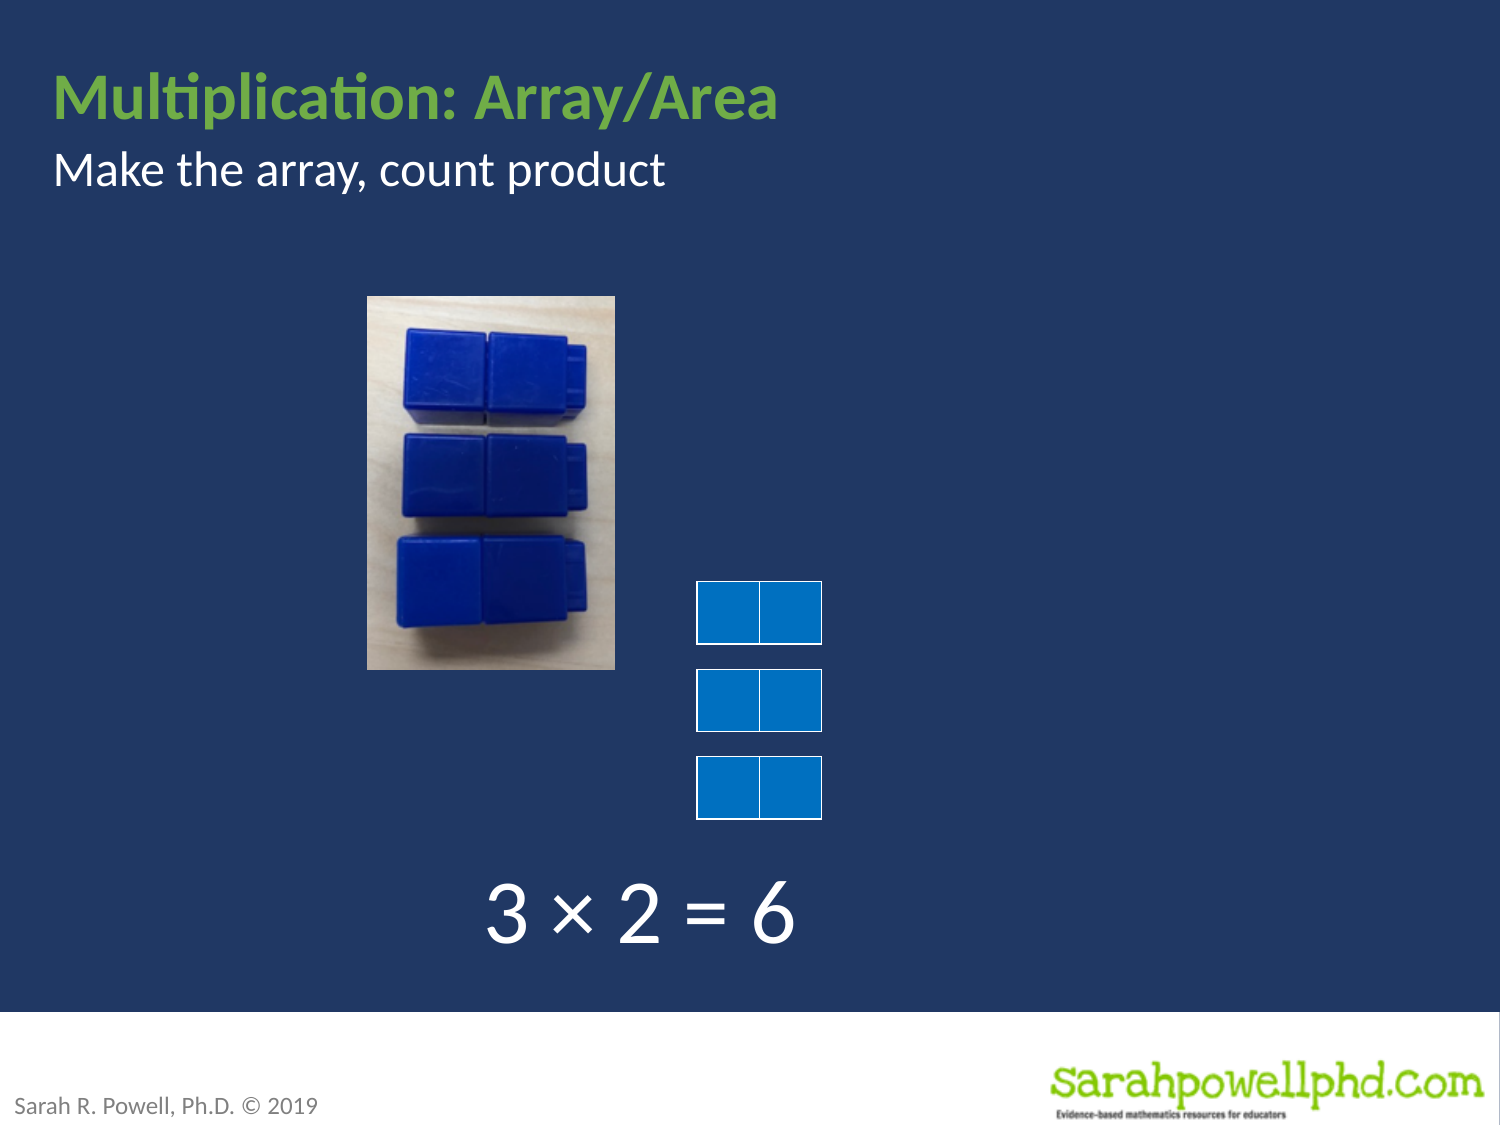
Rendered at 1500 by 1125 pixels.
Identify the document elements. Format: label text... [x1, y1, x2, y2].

text_box [759, 756, 822, 820]
text_box [759, 669, 822, 732]
text_box 3 × 2 = 6 [468, 844, 948, 969]
picture [1032, 1051, 1499, 1125]
text_box [696, 669, 759, 732]
title Multiplication: Array/Area [37, 37, 1463, 123]
picture [367, 296, 615, 670]
text_box [696, 756, 759, 820]
text_box [759, 581, 822, 645]
list Make the array, count product [37, 123, 1463, 918]
text_box [696, 581, 759, 645]
